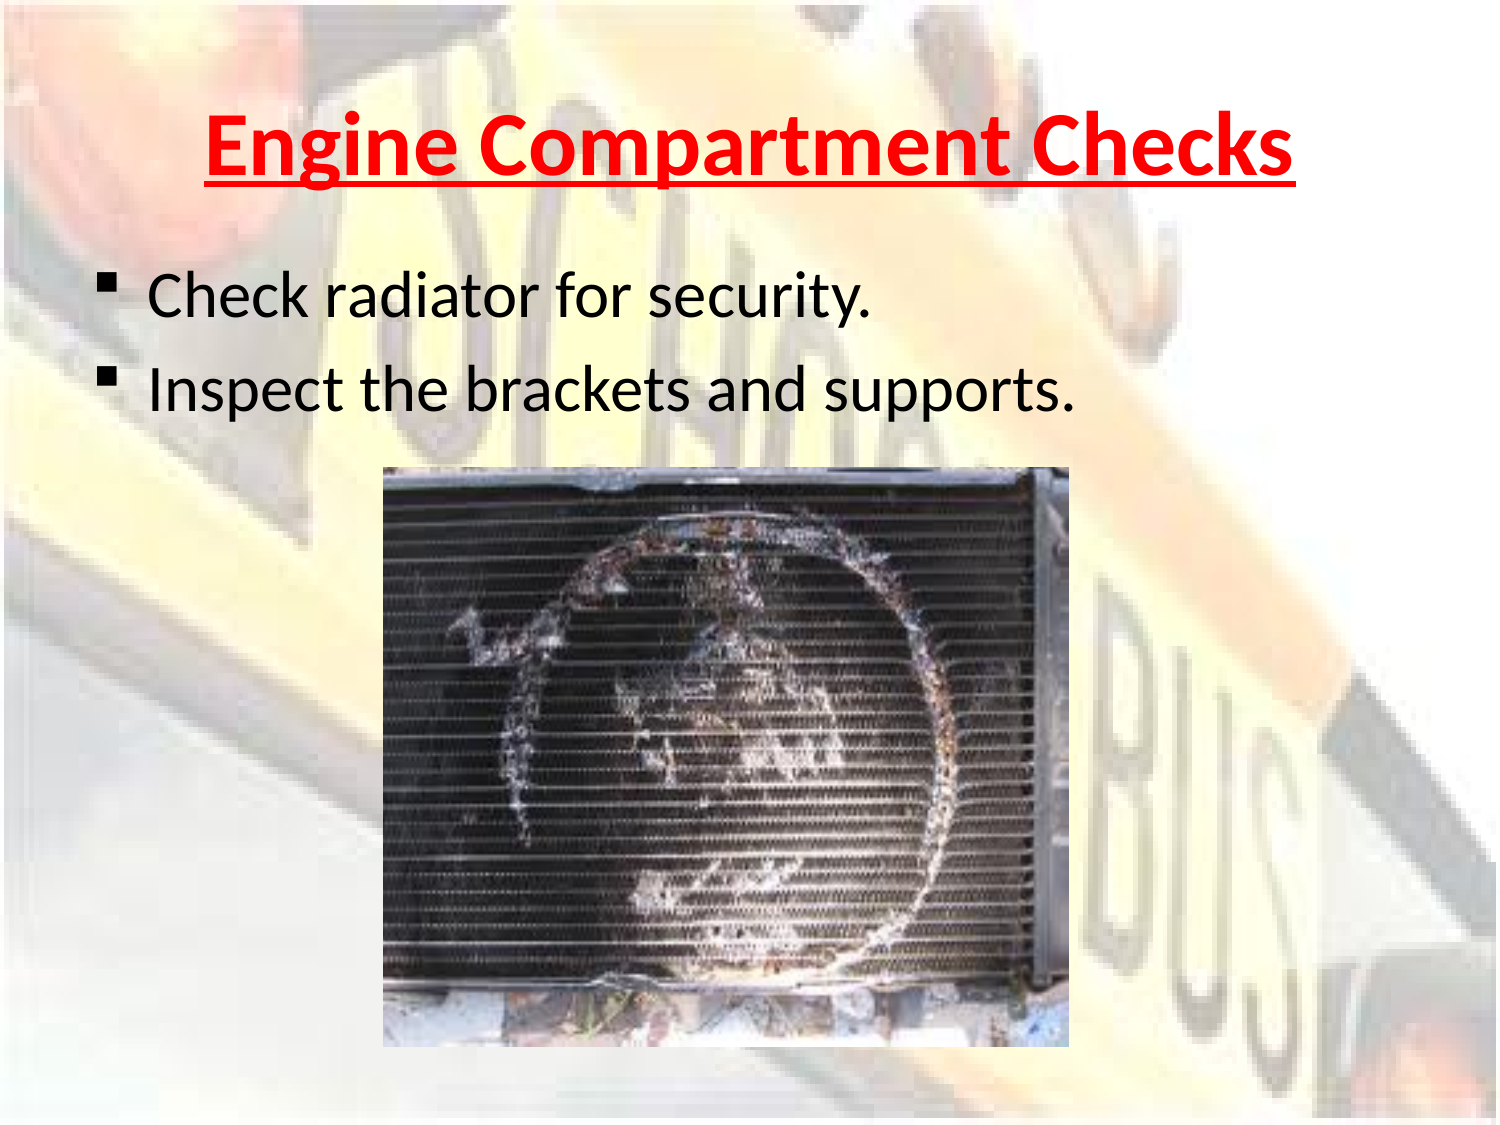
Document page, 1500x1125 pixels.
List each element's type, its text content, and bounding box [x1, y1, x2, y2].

picture [0, 0, 1500, 1125]
title Engine Compartment Checks [75, 45, 1425, 233]
list Check radiator for security. Inspect the brackets and supports. [76, 243, 1427, 986]
